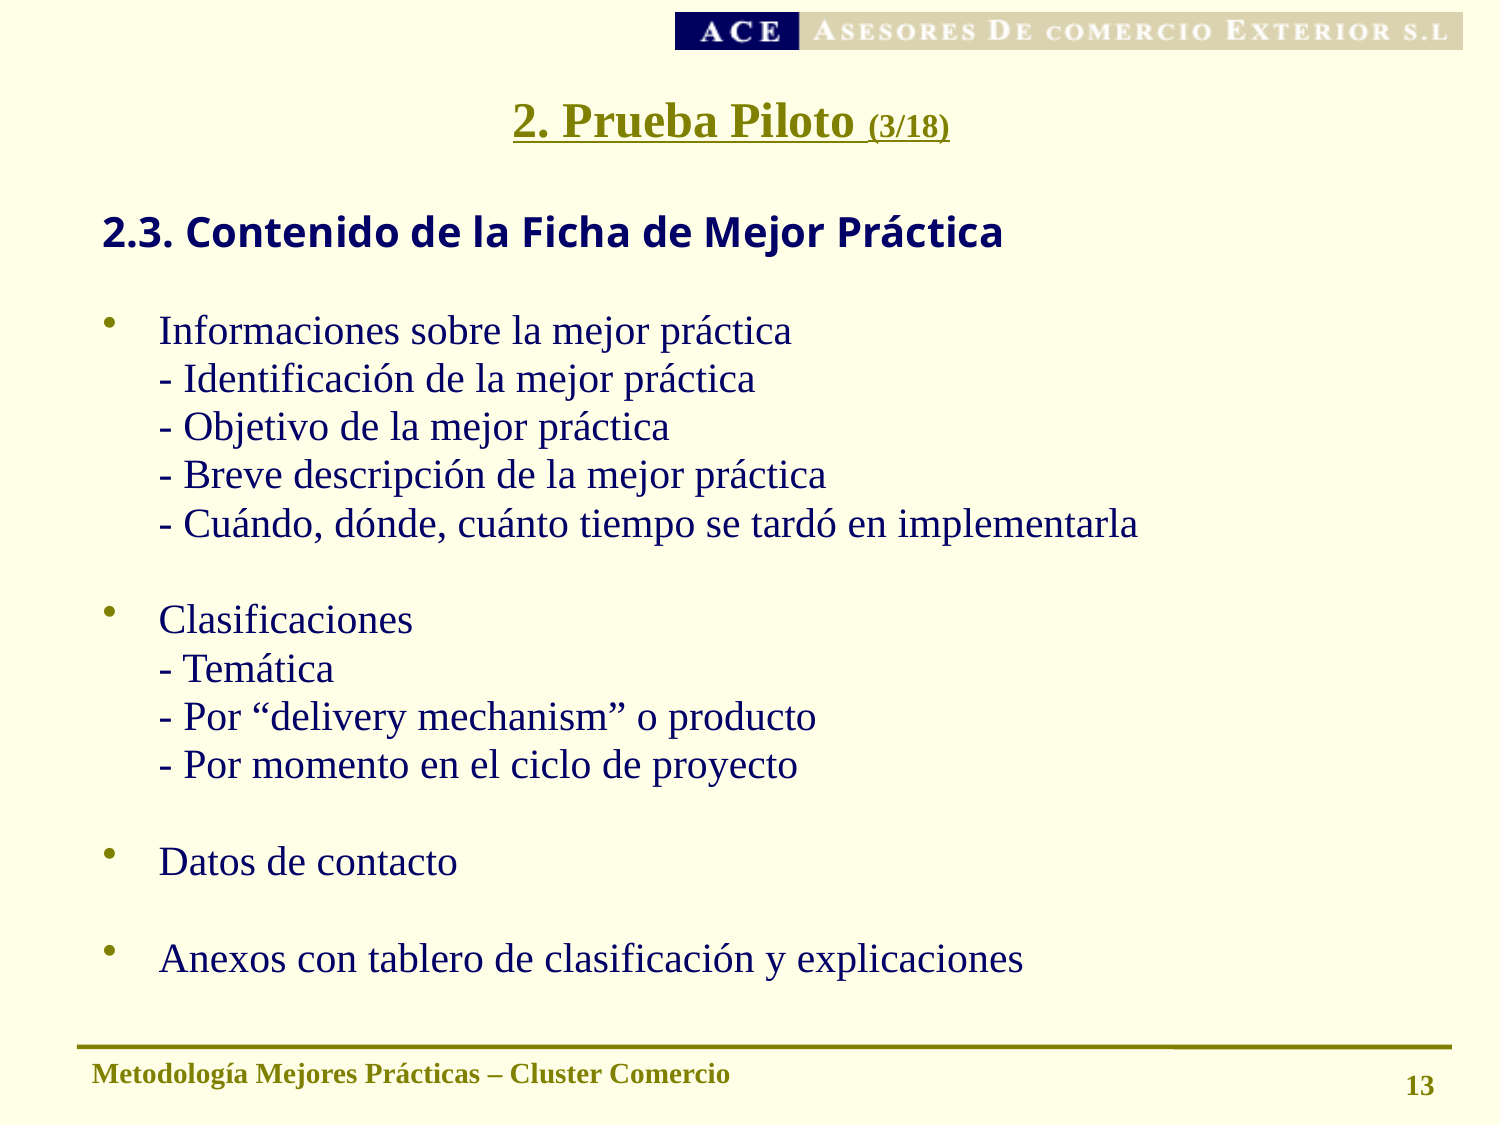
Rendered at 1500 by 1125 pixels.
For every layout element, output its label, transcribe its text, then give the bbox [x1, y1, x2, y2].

picture [675, 12, 1463, 50]
footer Metodología Mejores Prácticas – Cluster Comercio [76, 1046, 798, 1099]
slide_number 13 [1137, 1058, 1451, 1113]
list 2.3. Contenido de la Ficha de Mejor Práctica Informaciones sobre la mejor práctica - Identificación de la mejor práctica - Objetivo de la mejor práctica - Breve descripción de la mejor práctica - Cuándo, dónde, cuánto tiempo se tardó en implementarla Clasificaciones - Temática - Por “delivery mechanism” o producto - Por momento en el ciclo de proyecto Datos de contacto Anexos con tablero de clasificación y explicaciones [87, 207, 1363, 1024]
title 2. Prueba Piloto (3/18) [87, 42, 1376, 193]
